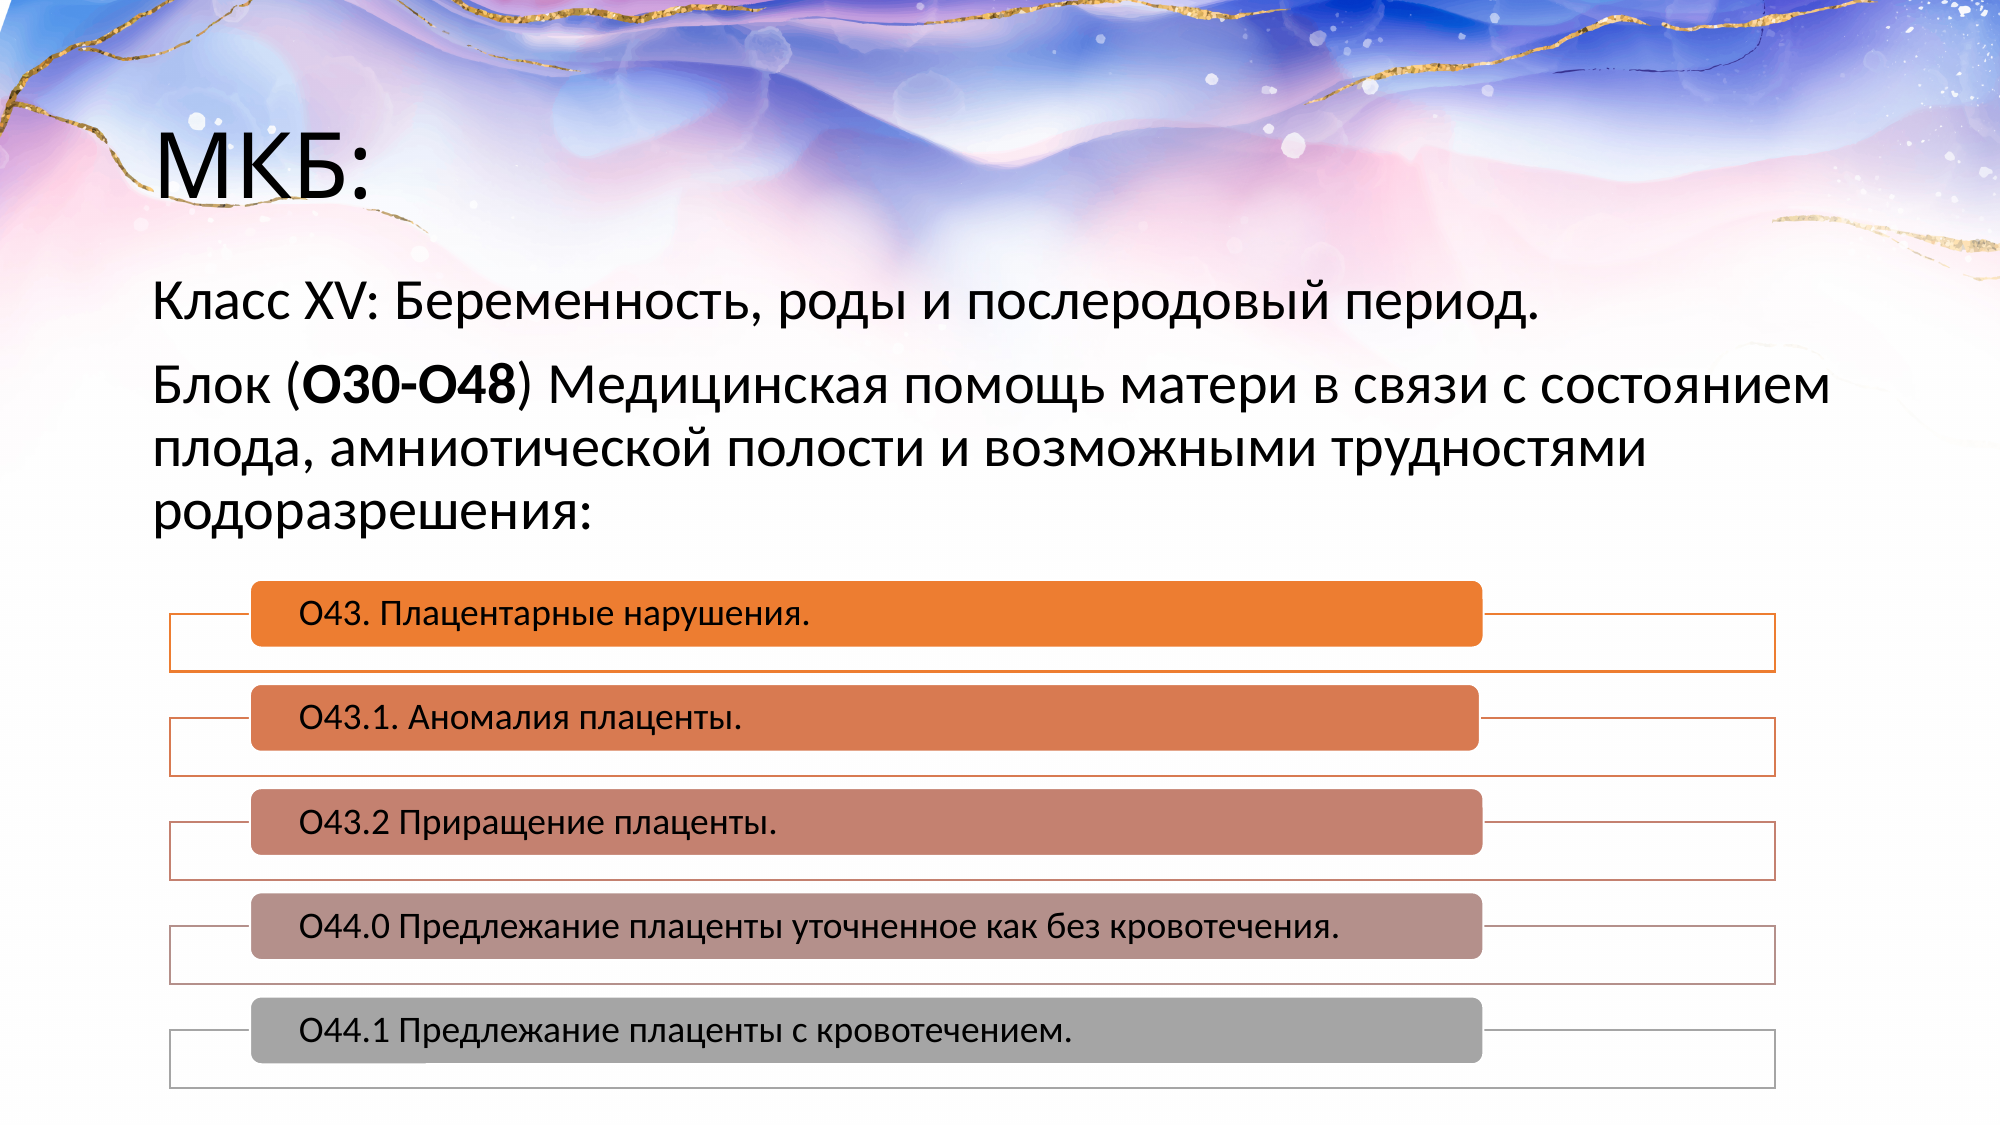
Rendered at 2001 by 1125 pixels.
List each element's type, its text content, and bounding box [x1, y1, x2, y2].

picture [0, 0, 2000, 1125]
title МКБ: [137, 59, 1863, 261]
list Класс ХV: Беременность, роды и послеродовый период. Блок (O30-O48) Медицинская помощь матери в связи с состоянием плода, амниотической полости и возможными трудностями родоразрешения: [137, 261, 1863, 563]
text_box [169, 562, 1775, 1106]
